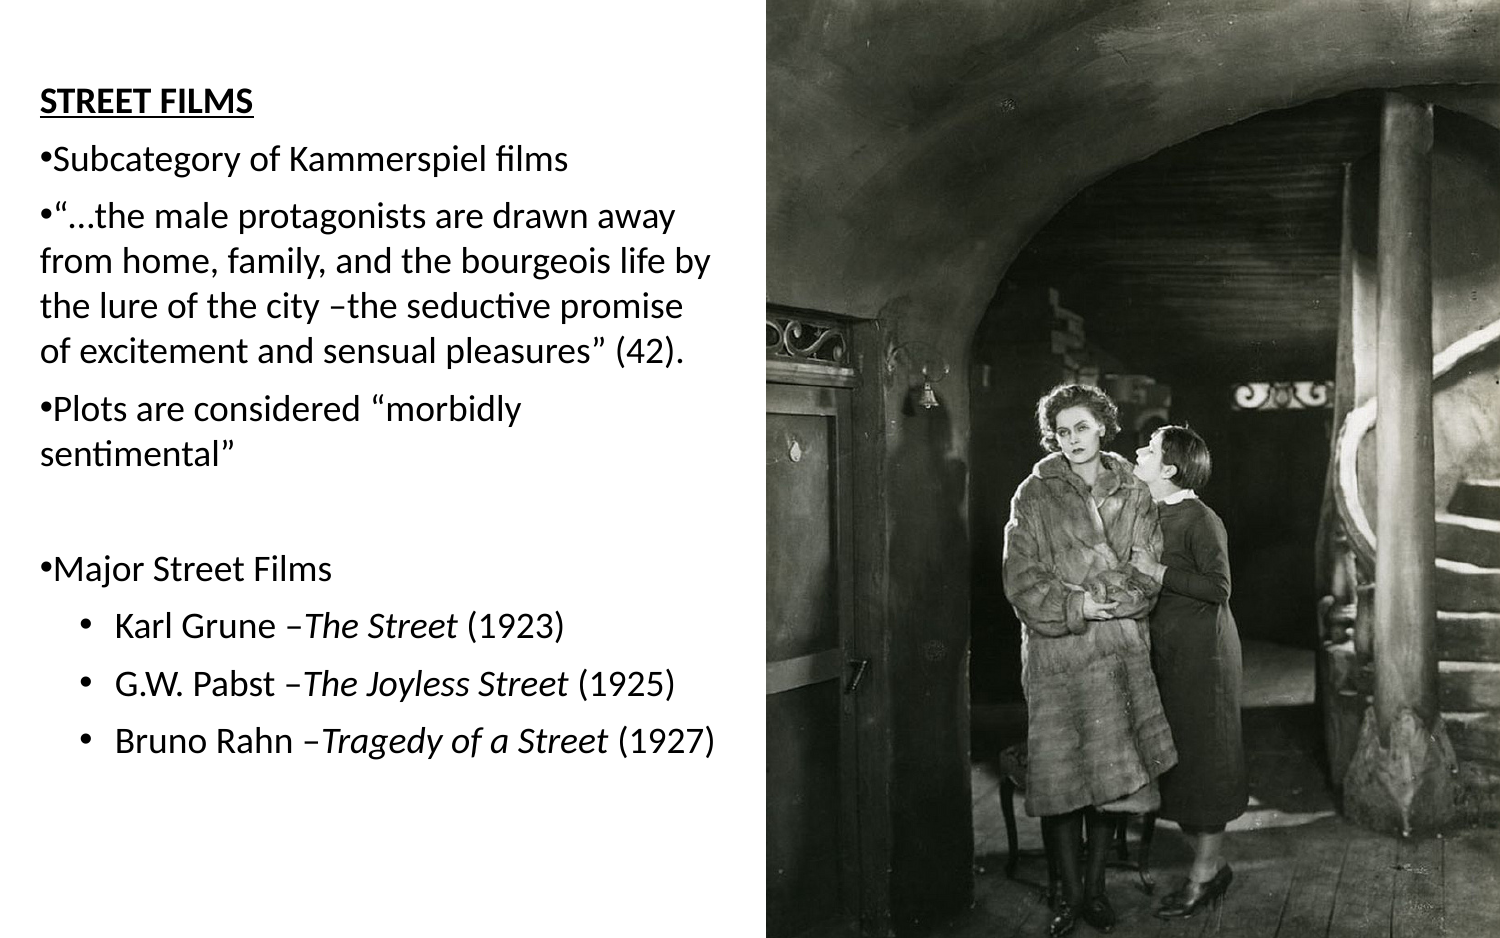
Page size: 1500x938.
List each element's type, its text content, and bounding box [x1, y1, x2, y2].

picture [766, 0, 1500, 938]
text_box STREET FILMS Subcategory of Kammerspiel films “…the male protagonists are drawn away from home, family, and the bourgeois life by the lure of the city –the seductive promise of excitement and sensual pleasures” (42). Plots are considered “morbidly sentimental” Major Street Films Karl Grune –The Street (1923) G.W. Pabst –The Joyless Street (1925) Bruno Rahn –Tragedy of a Street (1927) [24, 68, 738, 827]
